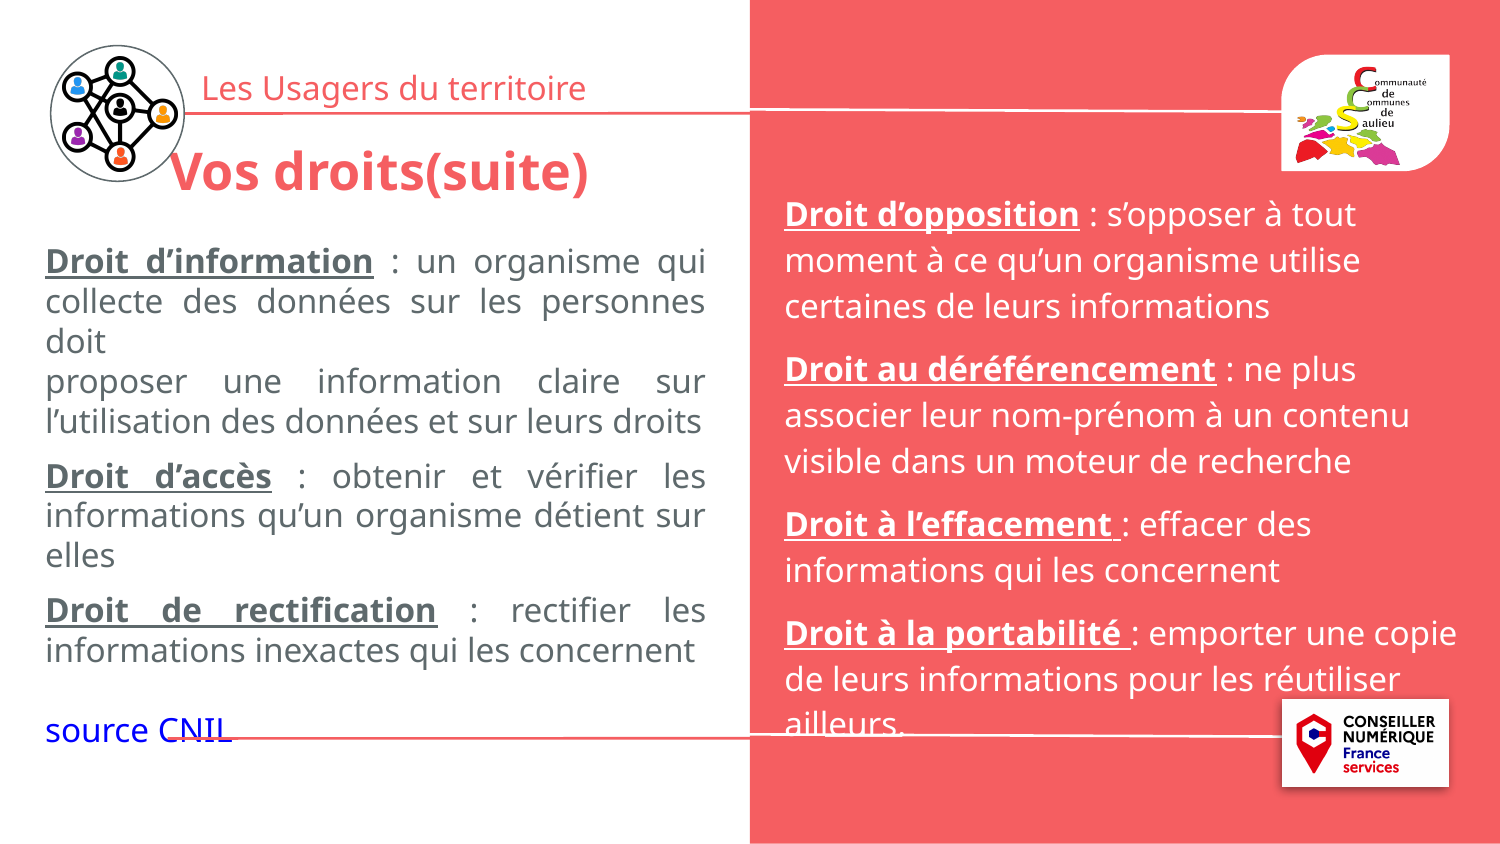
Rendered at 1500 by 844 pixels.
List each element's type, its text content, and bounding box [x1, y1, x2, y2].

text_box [1281, 55, 1449, 171]
picture [62, 56, 178, 173]
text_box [746, 109, 1276, 113]
title Vos droits(suite) [0, 67, 605, 216]
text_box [746, 734, 1276, 738]
text_box [50, 84, 57, 143]
subtitle Droit d’information : un organisme qui collecte des données sur les personnes doit proposer une information claire sur l’utilisation des données et sur leurs droits Droit d’accès : obtenir et vérifier les informations qu’un organisme détient sur elles Droit de rectification : rectifier les informations inexactes qui les concernent source CNIL [30, 225, 722, 672]
text_box [83, 45, 152, 55]
subtitle Les Usagers du territoire [185, 51, 722, 110]
picture [1281, 699, 1449, 787]
list Droit d’opposition : s’opposer à tout moment à ce qu’un organisme utilise certaines de leurs informations Droit au déréférencement : ne plus associer leur nom-prénom à un contenu visible dans un moteur de recherche Droit à l’effacement : effacer des informations qui les concernent Droit à la portabilité : emporter une copie de leurs informations pour les réutiliser ailleurs. [769, 172, 1480, 725]
